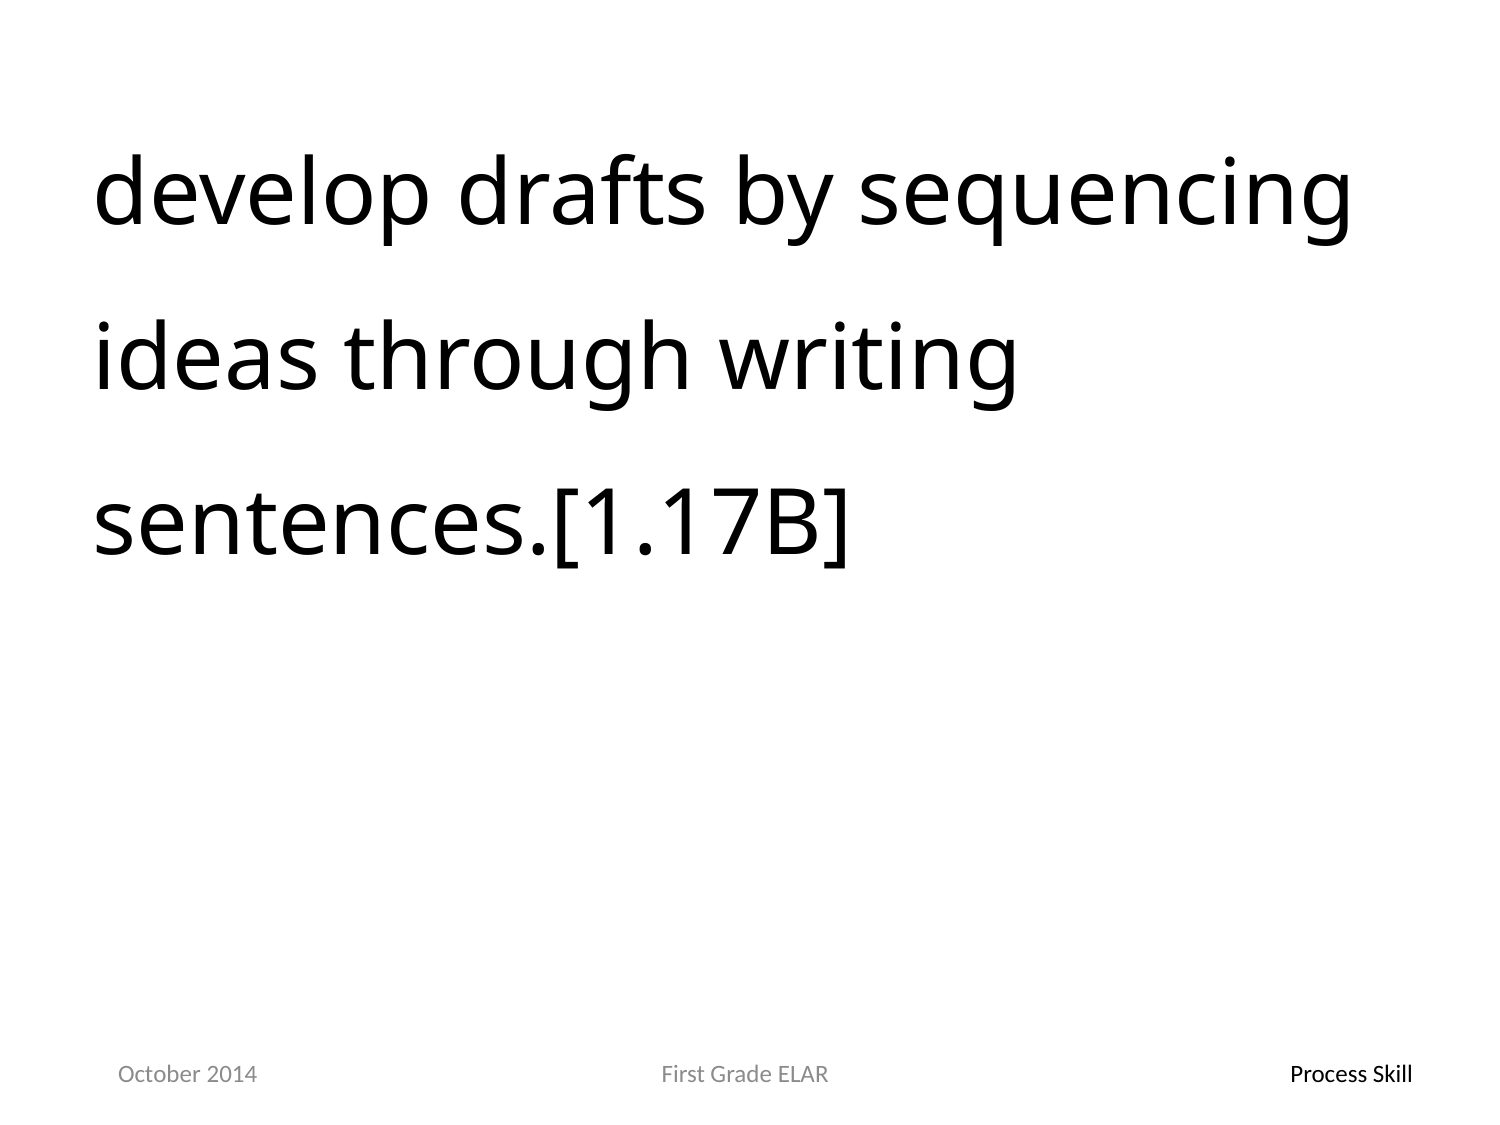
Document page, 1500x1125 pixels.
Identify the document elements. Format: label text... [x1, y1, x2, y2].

subtitle develop drafts by sequencing ideas through writing sentences.[1.17B] [78, 70, 1429, 1014]
footer First Grade ELAR [492, 1042, 999, 1103]
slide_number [103, 1042, 441, 1103]
